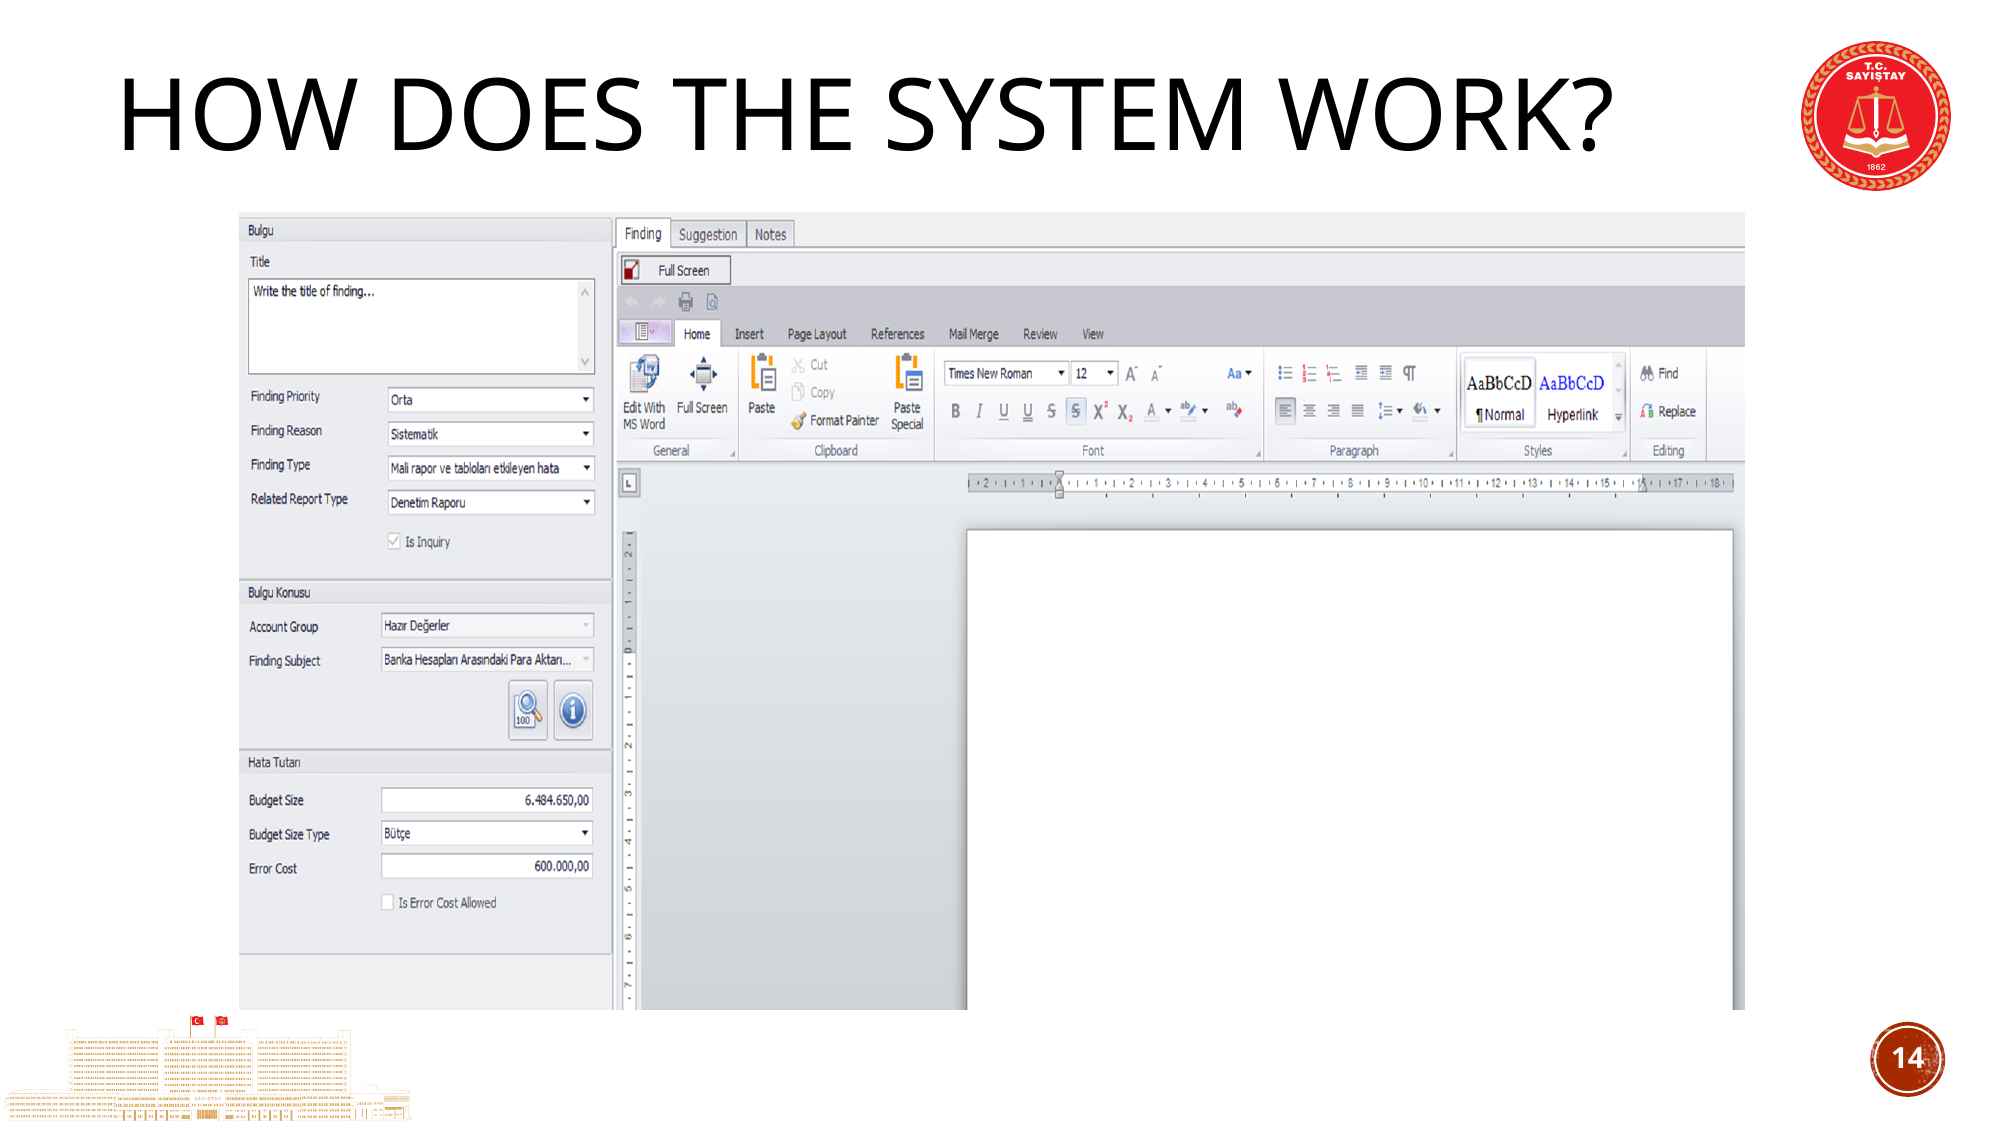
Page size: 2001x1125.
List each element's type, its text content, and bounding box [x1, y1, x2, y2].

picture [5, 1015, 412, 1121]
slide_number 13 [1855, 1028, 1961, 1089]
title How Does The System Work? [100, 29, 1813, 207]
picture [1813, 41, 1951, 191]
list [244, 216, 1742, 1007]
